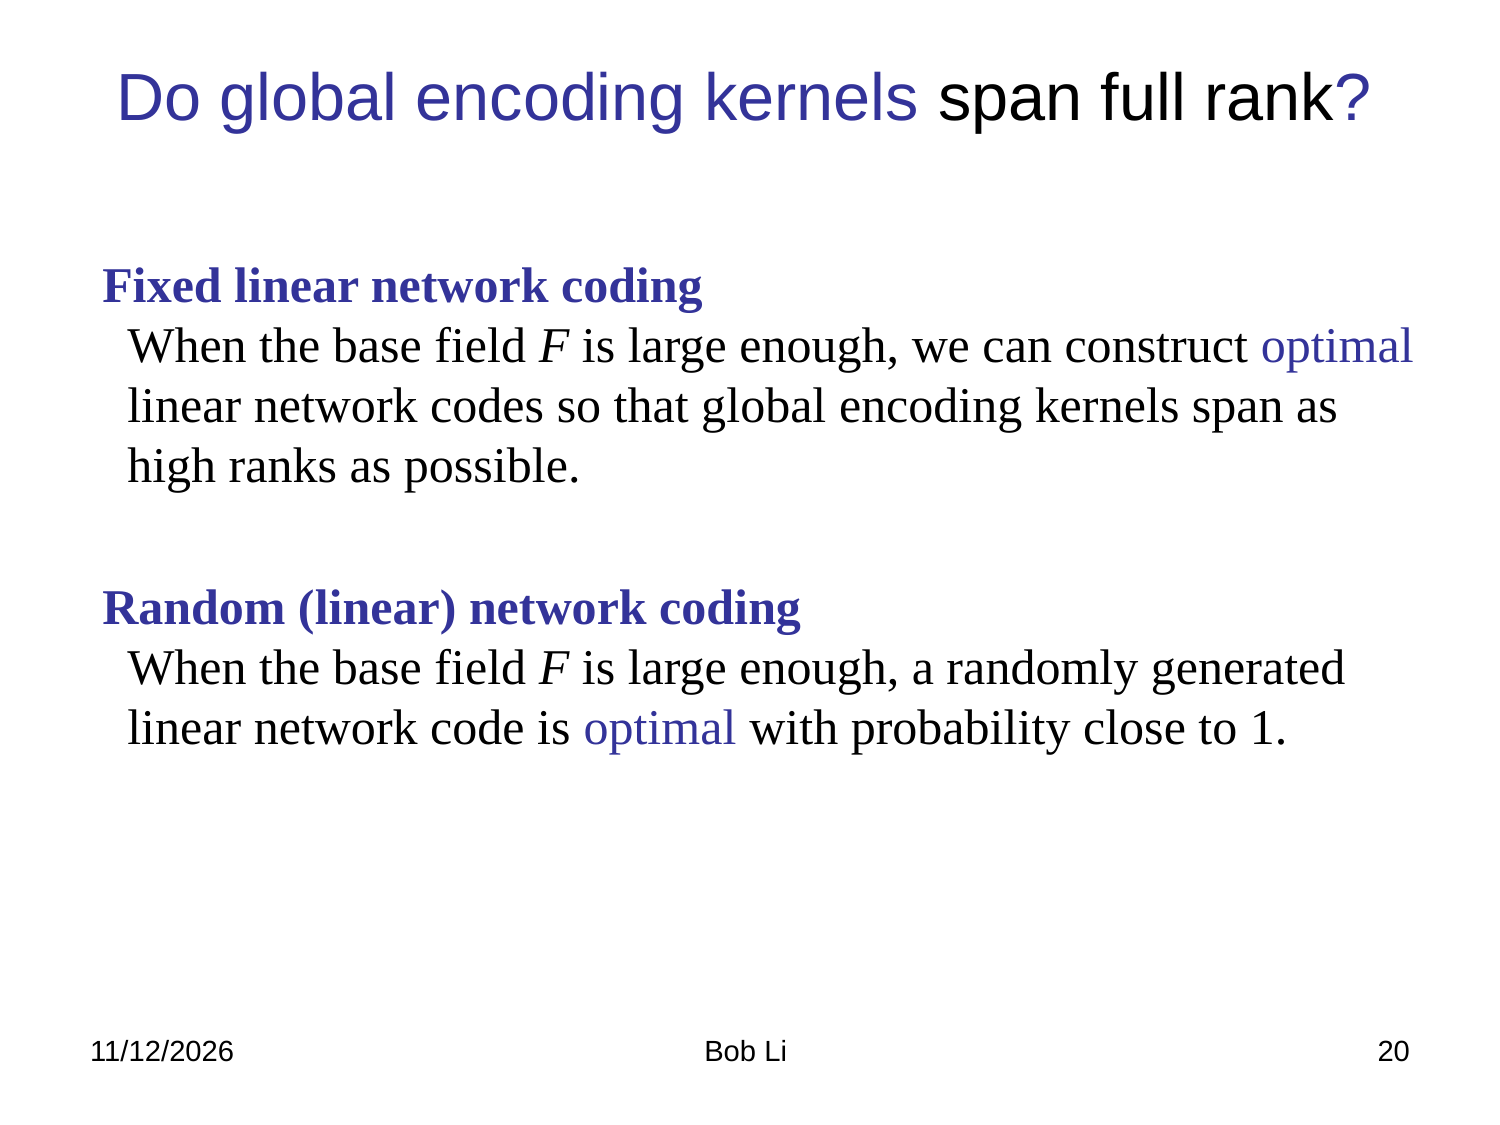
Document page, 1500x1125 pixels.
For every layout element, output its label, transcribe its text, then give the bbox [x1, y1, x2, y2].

title Do global encoding kernels span full rank? [12, 24, 1475, 163]
text_box Random (linear) network coding When the base field F is large enough, a randomly generated linear network code is optimal with probability close to 1. [87, 567, 1413, 763]
text_box Fixed linear network coding When the base field F is large enough, we can construct optimal linear network codes so that global encoding kernels span as high ranks as possible. [87, 245, 1450, 500]
footer Bob Li [512, 1024, 988, 1103]
slide_number 20 [1074, 1024, 1426, 1103]
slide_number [74, 1024, 426, 1103]
